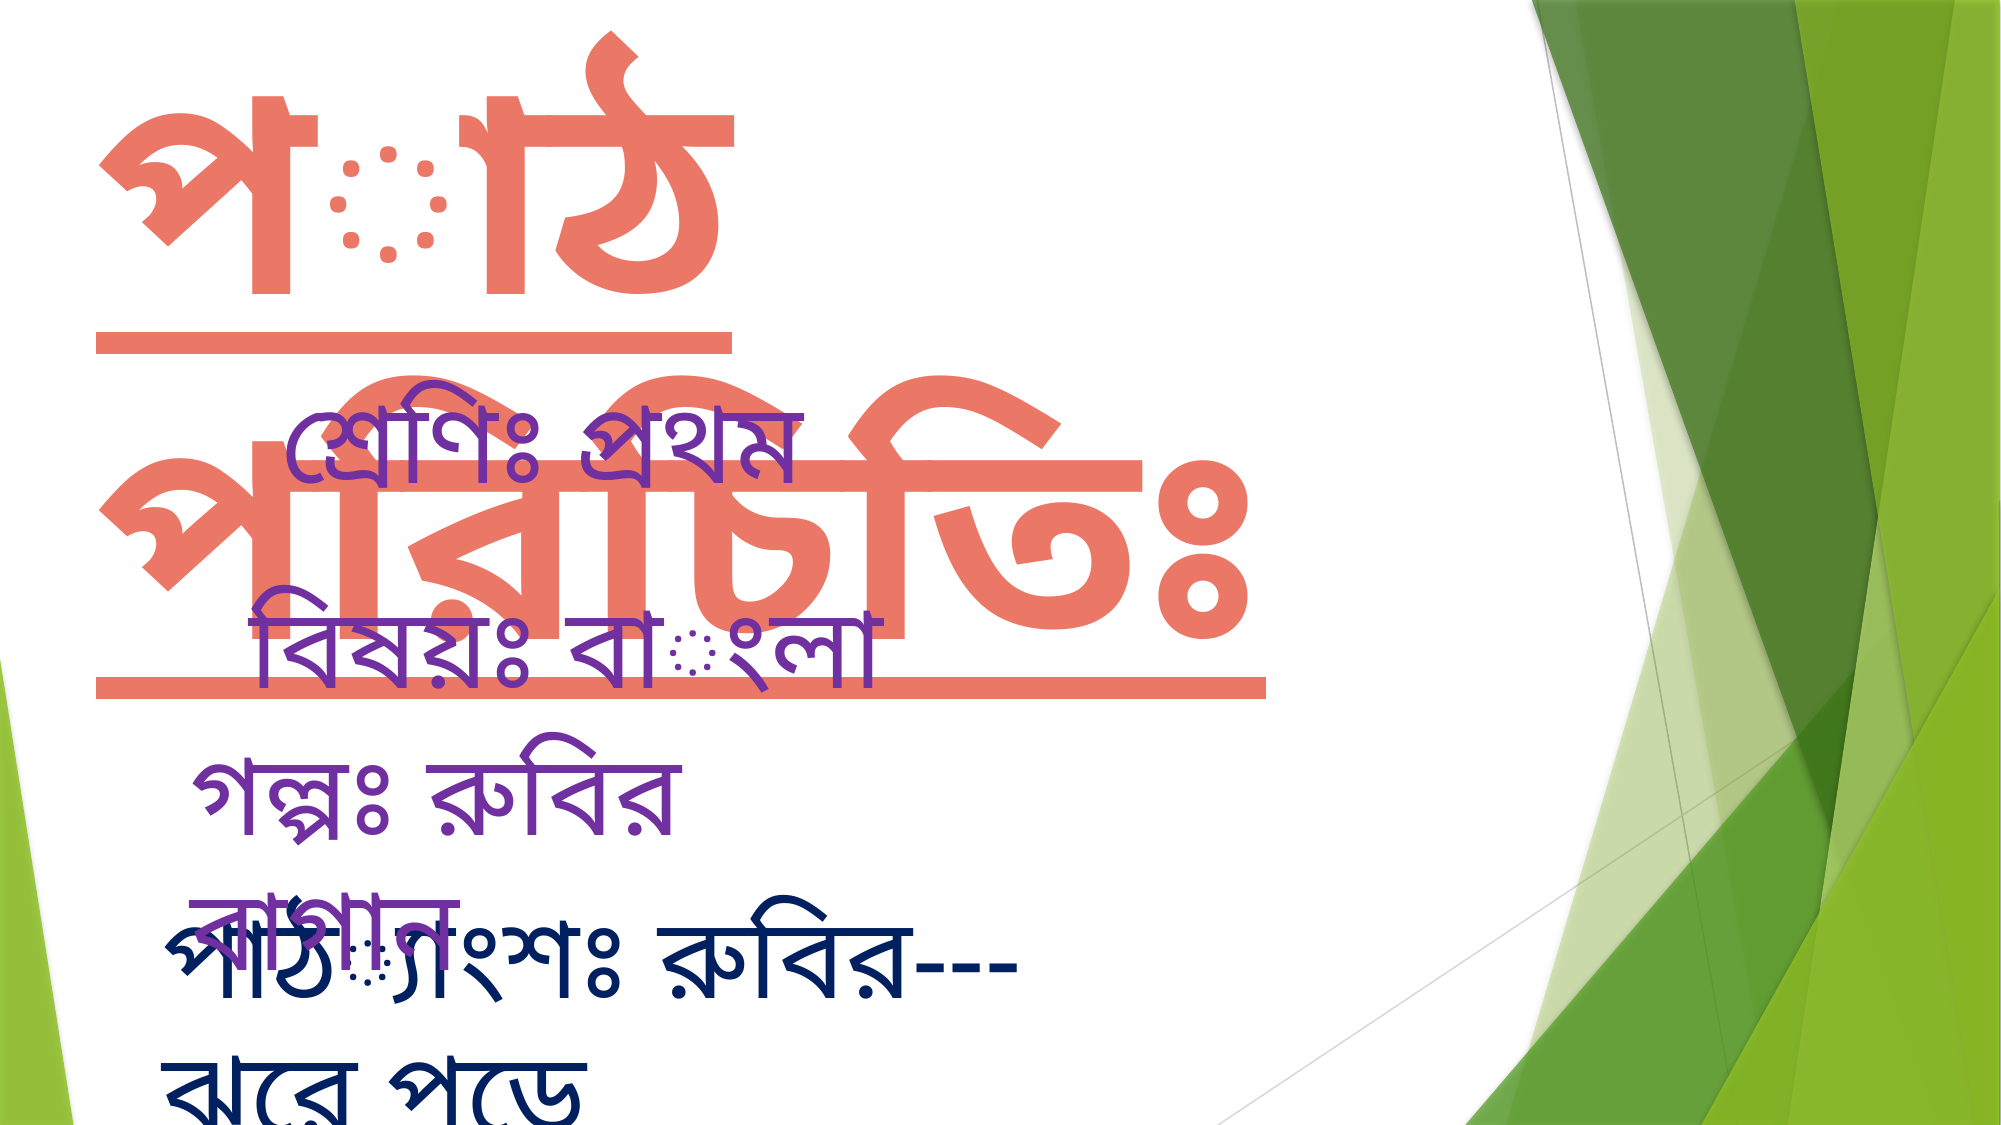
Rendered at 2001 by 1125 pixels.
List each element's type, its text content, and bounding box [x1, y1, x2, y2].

text_box গল্পঃ রুবির বাগান [176, 715, 910, 1001]
text_box পাঠ পরিচিতিঃ [81, 0, 1919, 705]
text_box বিষয়ঃ বাংলা [235, 568, 969, 719]
text_box পাঠ্যাংশঃ রুবির---ঝরে পড়ে [147, 878, 1176, 1125]
text_box শ্রেণিঃ প্রথম [266, 363, 1057, 514]
